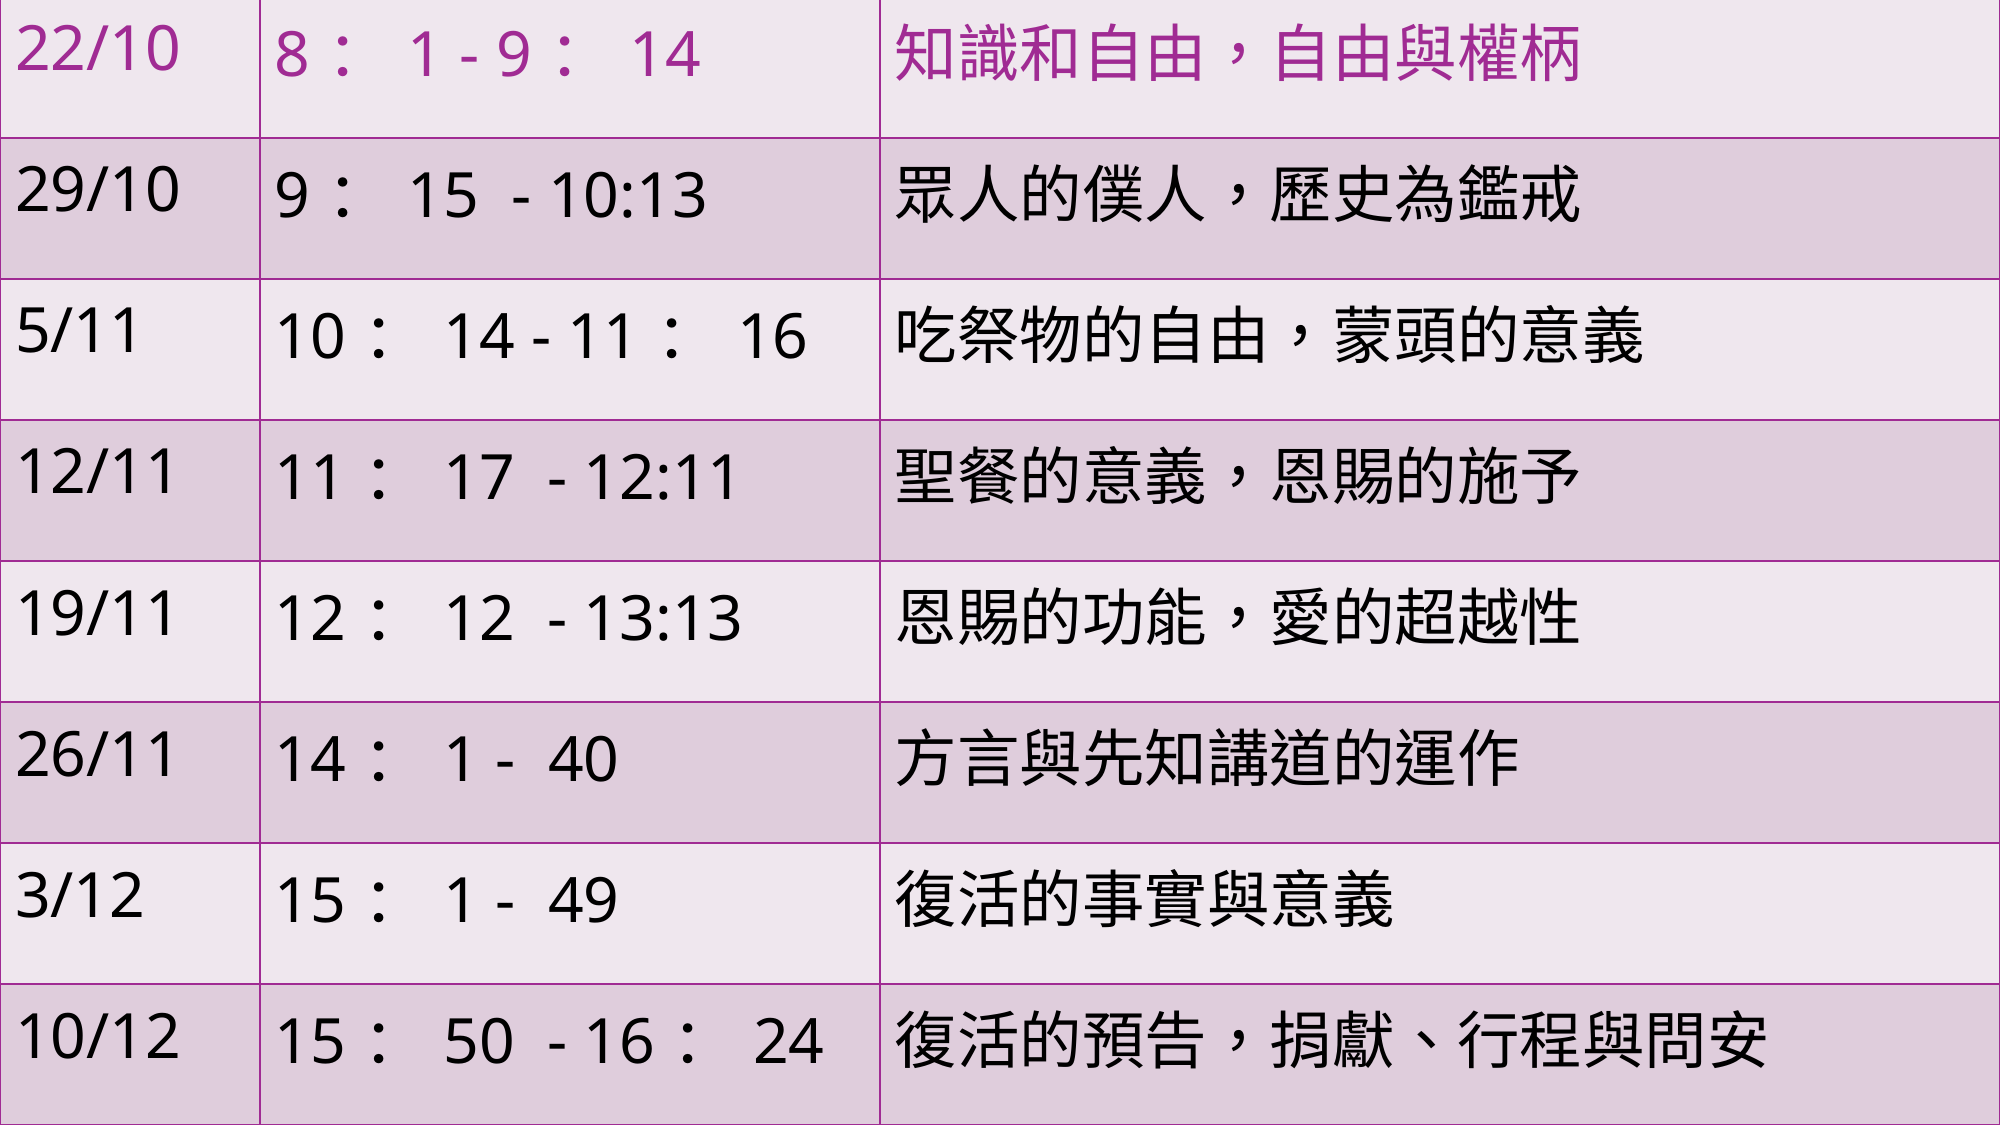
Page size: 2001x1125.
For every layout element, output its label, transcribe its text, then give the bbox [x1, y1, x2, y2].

table_cell 19/11 [1, 562, 259, 701]
table_cell 10/12 [1, 985, 259, 1124]
table_cell 12：12 - 13:13 [261, 562, 879, 701]
table_cell 15：50 - 16：24 [261, 985, 879, 1124]
table_header 知識和自由，自由與權柄 [881, 0, 1999, 137]
table_cell 26/11 [1, 703, 259, 842]
table_cell 復活的預告，捐獻、行程與問安 [881, 985, 1999, 1124]
table_cell 眾人的僕人，歷史為鑑戒 [881, 139, 1999, 278]
table_cell 12/11 [1, 421, 259, 560]
table_cell 15：1 - 49 [261, 844, 879, 983]
table_header 8：1 - 9：14 [261, 0, 879, 137]
table_cell 復活的事實與意義 [881, 844, 1999, 983]
table_header 22/10 [1, 0, 259, 137]
table_cell 10：14 - 11：16 [261, 280, 879, 419]
table_cell 恩賜的功能，愛的超越性 [881, 562, 1999, 701]
table_cell 5/11 [1, 280, 259, 419]
table_cell 29/10 [1, 139, 259, 278]
table_cell 11：17 - 12:11 [261, 421, 879, 560]
table_cell 9：15 - 10:13 [261, 139, 879, 278]
table_cell 吃祭物的自由，蒙頭的意義 [881, 280, 1999, 419]
table_cell 3/12 [1, 844, 259, 983]
table_cell 方言與先知講道的運作 [881, 703, 1999, 842]
table_cell 14：1 - 40 [261, 703, 879, 842]
table_cell 聖餐的意義，恩賜的施予 [881, 421, 1999, 560]
